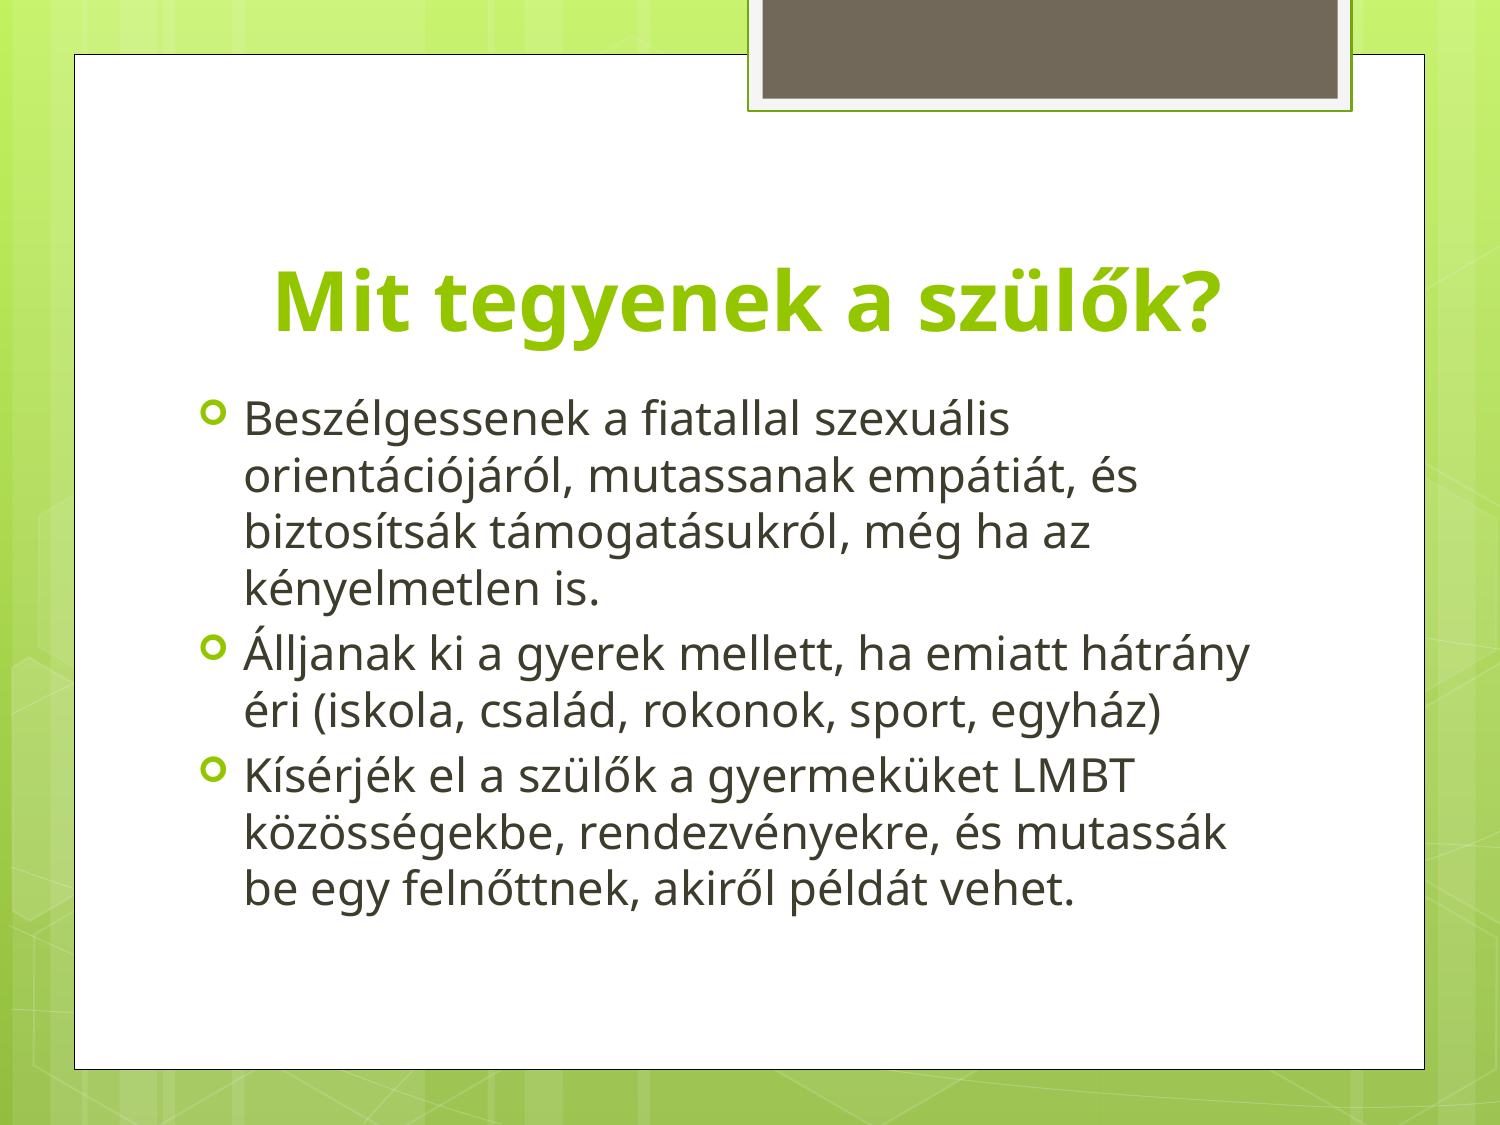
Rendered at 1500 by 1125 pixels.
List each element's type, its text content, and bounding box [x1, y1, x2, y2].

list Beszélgessenek a fiatallal szexuális orientációjáról, mutassanak empátiát, és biztosítsák támogatásukról, még ha az kényelmetlen is. Álljanak ki a gyerek mellett, ha emiatt hátrány éri (iskola, család, rokonok, sport, egyház) Kísérjék el a szülők a gyermeküket LMBT közösségekbe, rendezvényekre, és mutassák be egy felnőttnek, akiről példát vehet. [171, 381, 1283, 957]
title Mit tegyenek a szülők? [171, 168, 1324, 357]
